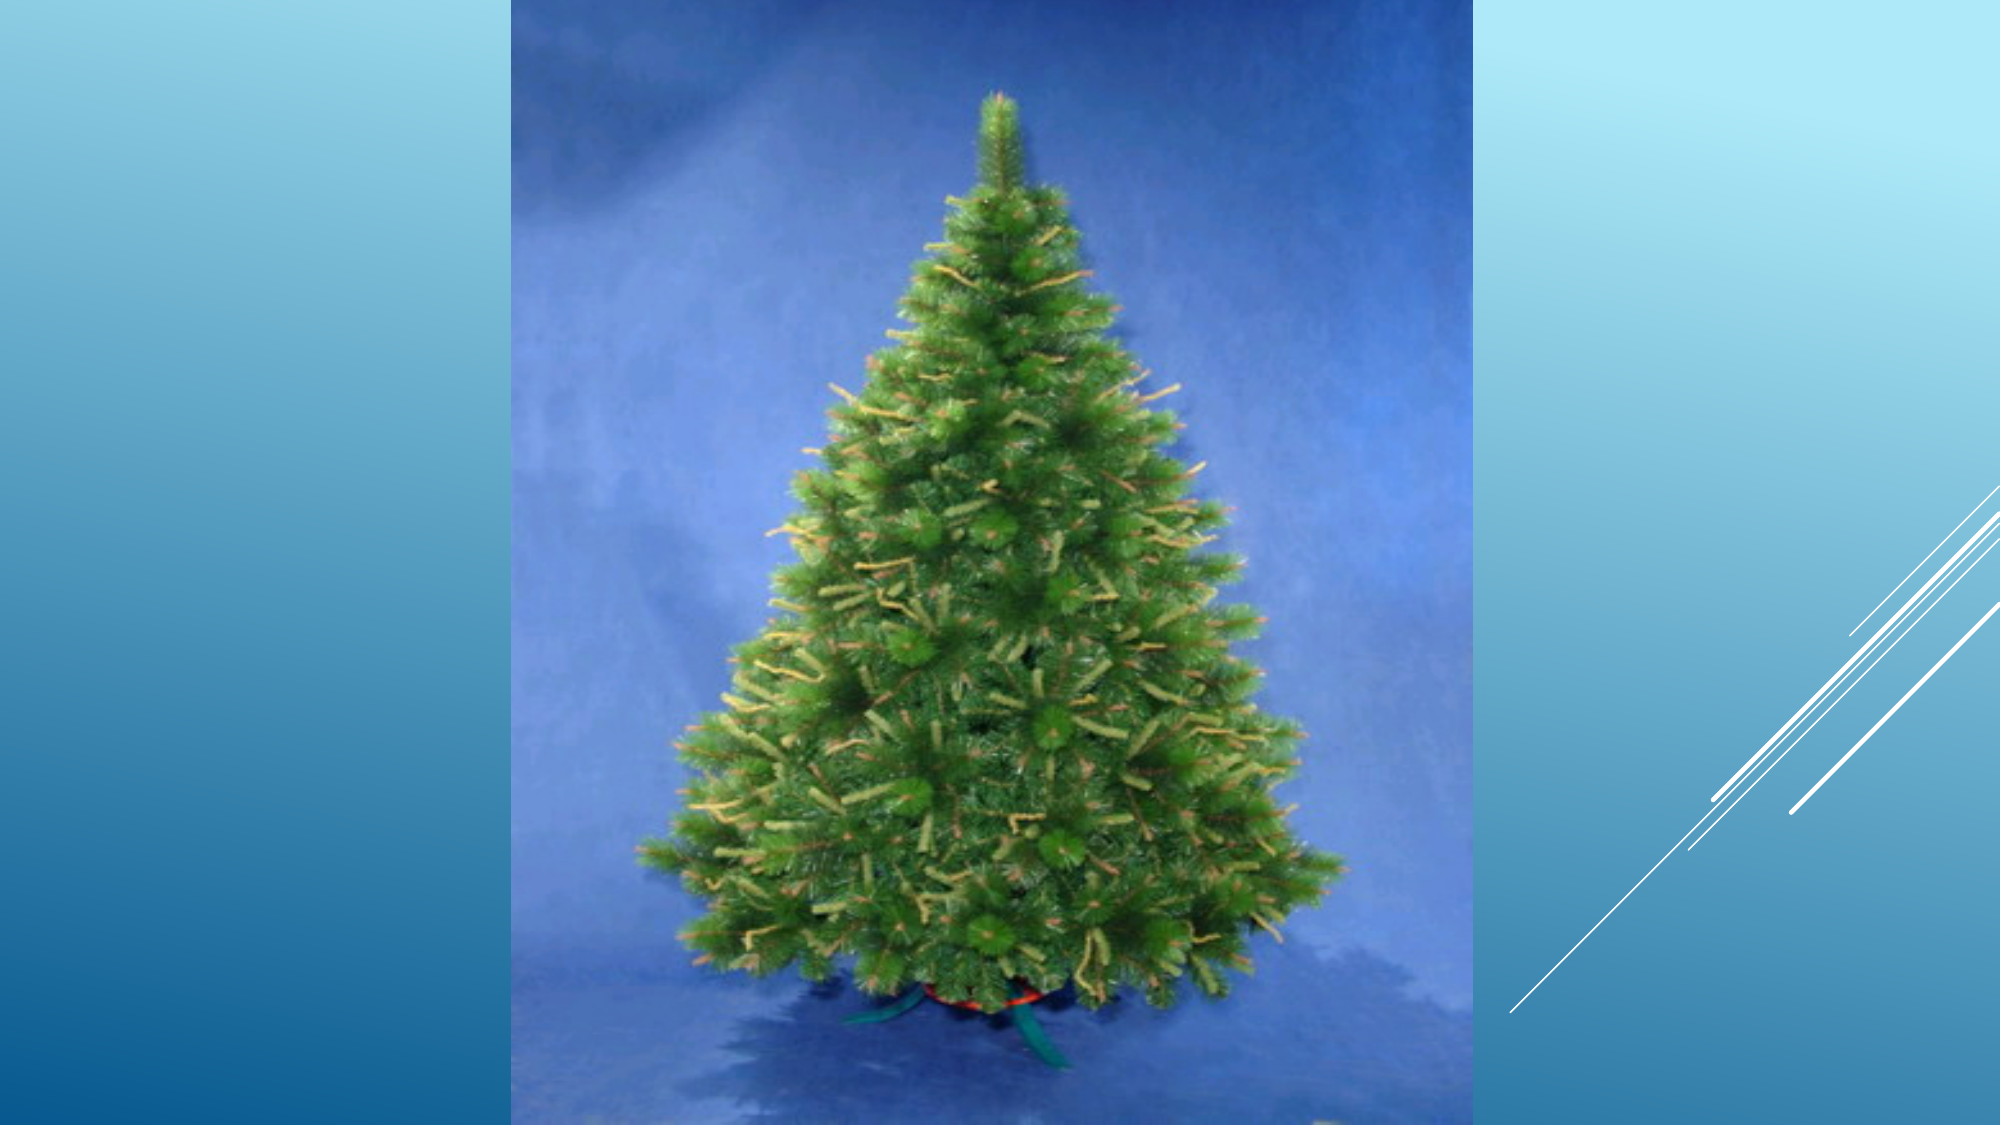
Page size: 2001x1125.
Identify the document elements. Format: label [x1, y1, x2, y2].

list [511, 0, 1473, 1125]
